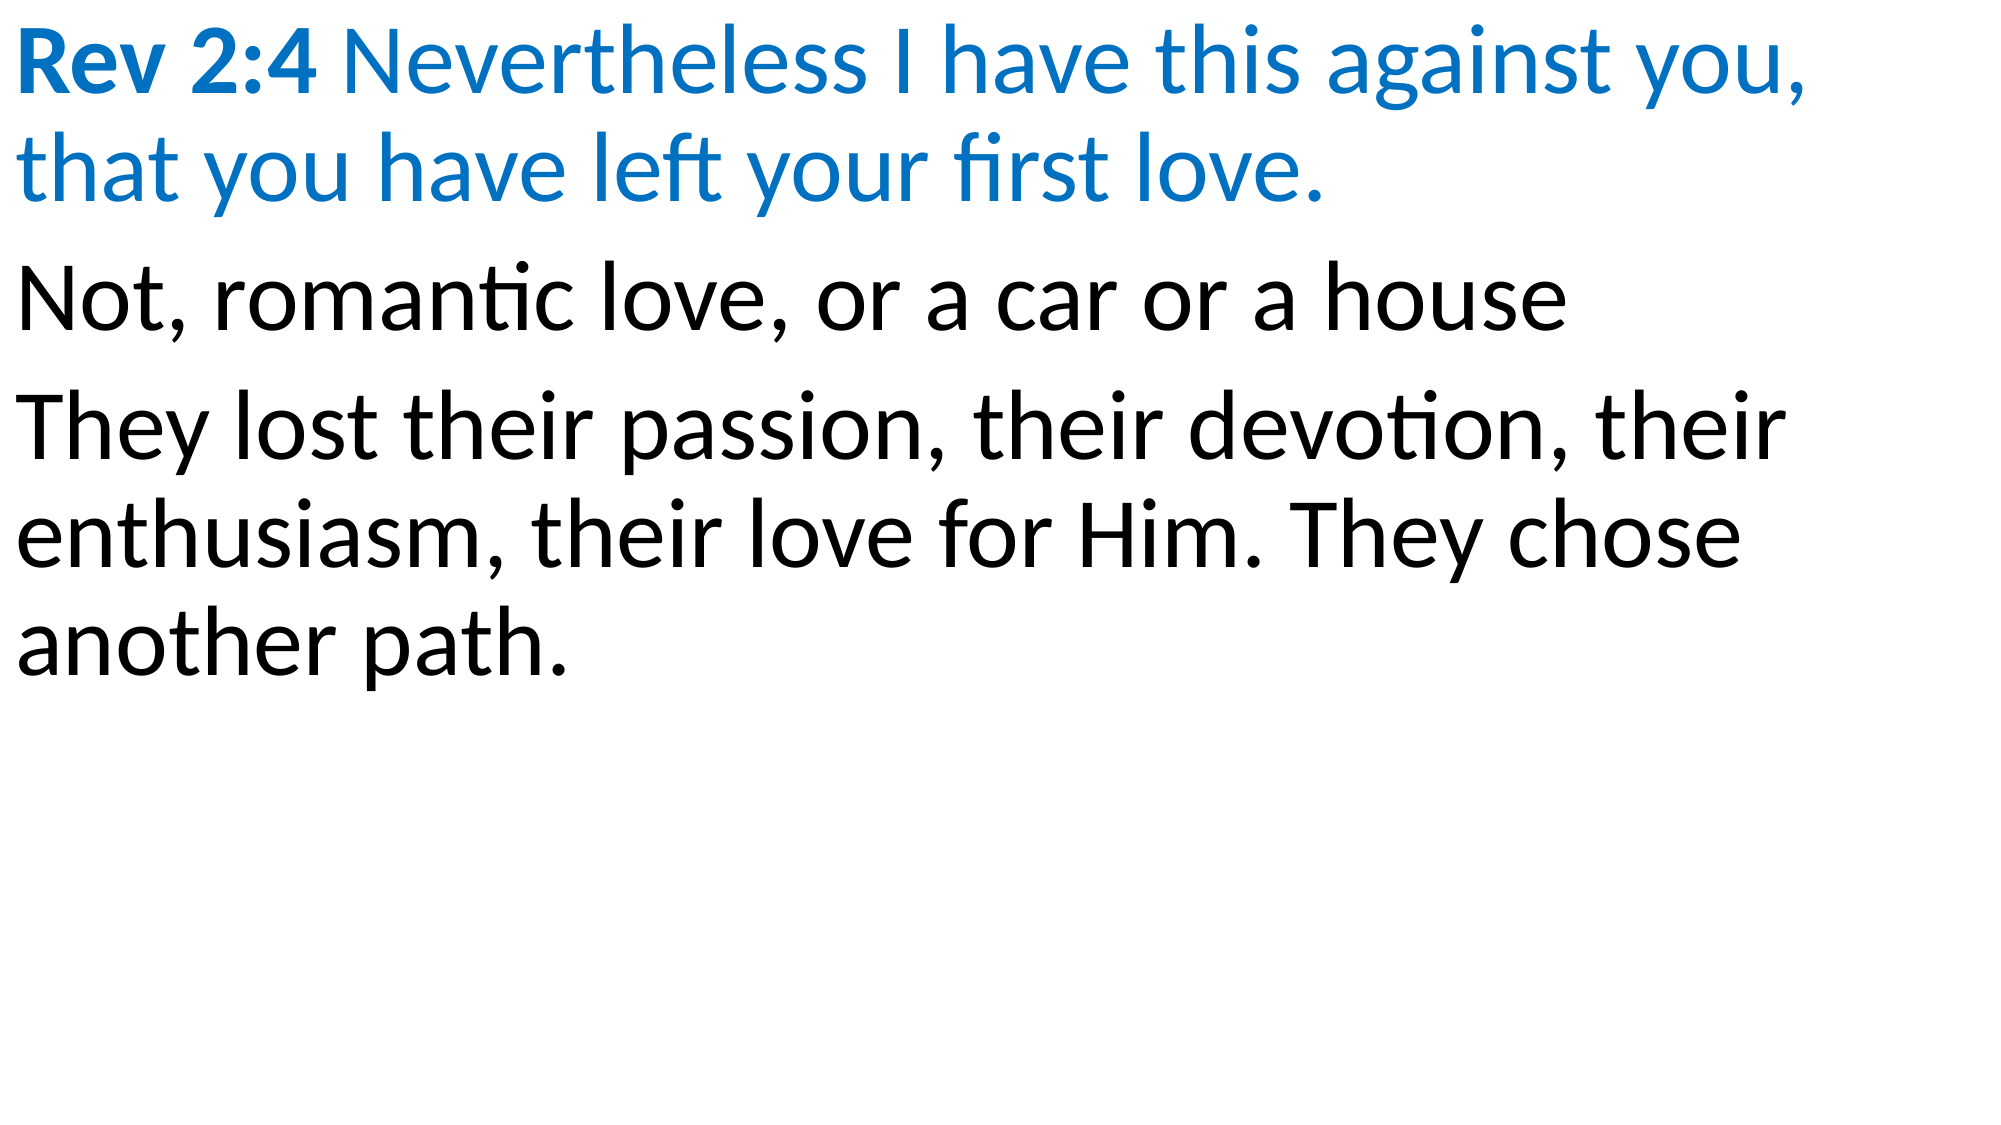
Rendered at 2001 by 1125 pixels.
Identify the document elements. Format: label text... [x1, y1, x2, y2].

list Rev 2:4 Nevertheless I have this against you, that you have left your first love. Not, romantic love, or a car or a house They lost their passion, their devotion, their enthusiasm, their love for Him. They chose another path. [0, 0, 2000, 1125]
